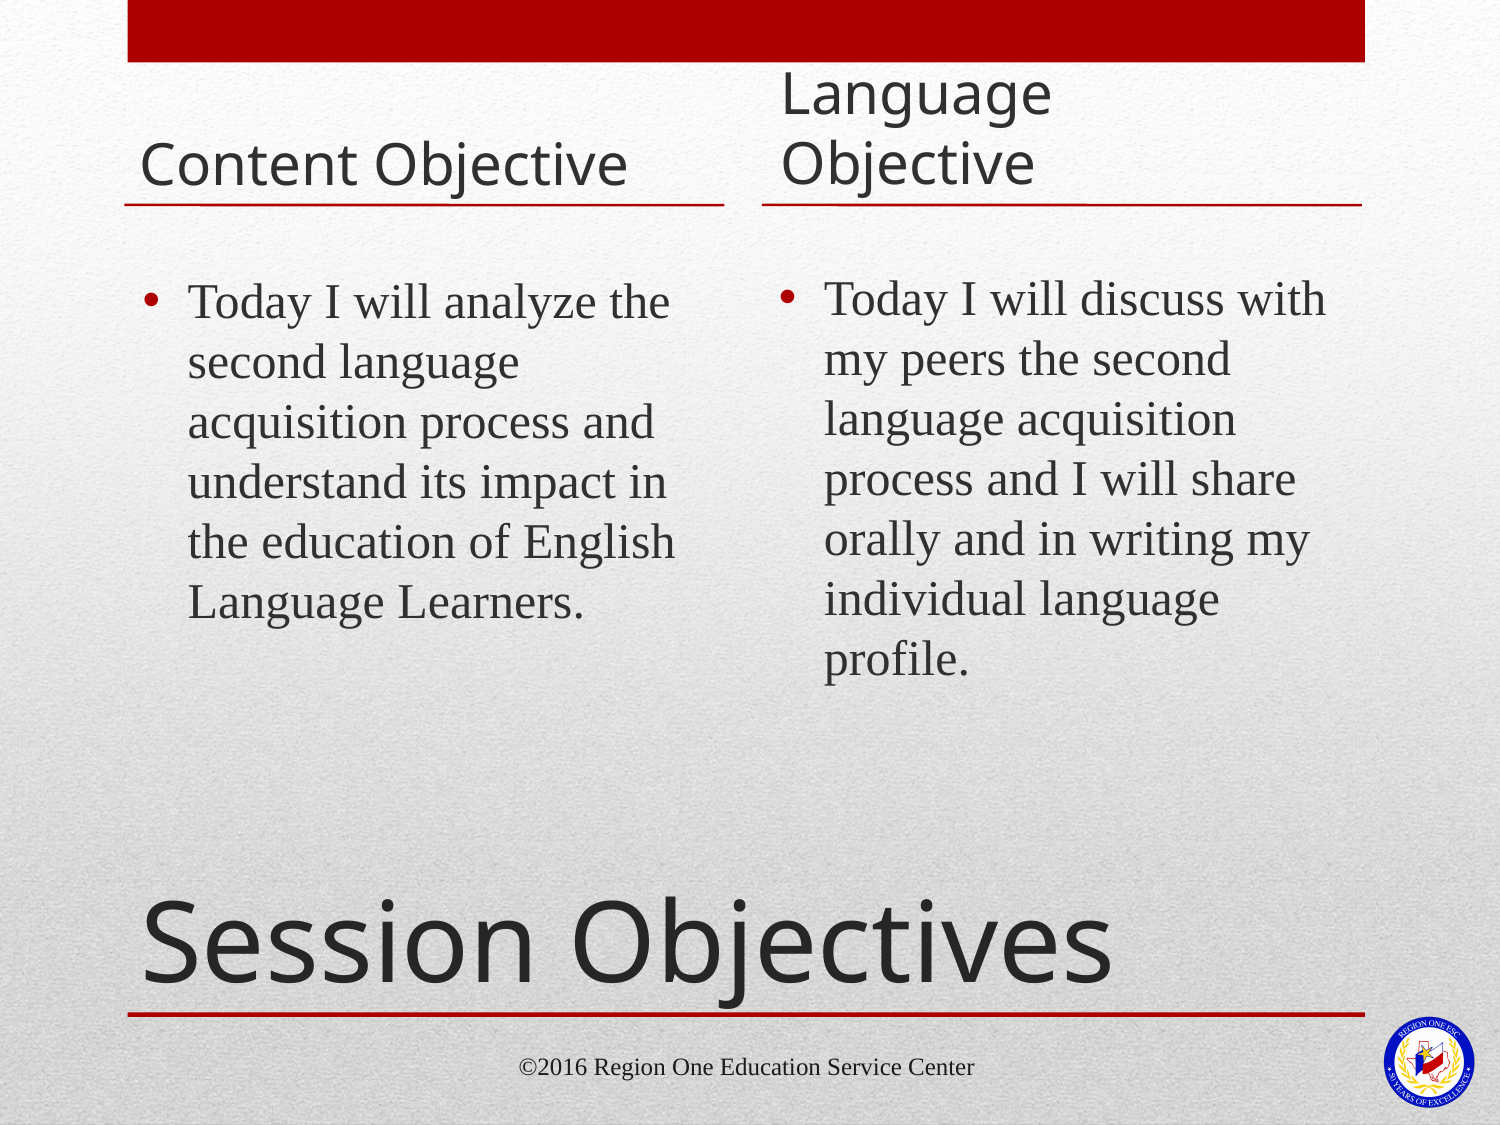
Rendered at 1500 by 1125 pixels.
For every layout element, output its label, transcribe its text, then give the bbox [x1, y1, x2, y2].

footer ©2016 Region One Education Service Center [131, 1035, 1363, 1096]
list Today I will analyze the second language acquisition process and understand its impact in the education of English Language Learners. [127, 261, 698, 693]
picture [1382, 1015, 1476, 1108]
list Today I will discuss with my peers the second language acquisition process and I will share orally and in writing my individual language profile. [763, 258, 1358, 690]
list Content Objective [124, 99, 725, 205]
list Language Objective [765, 108, 1297, 204]
title Session Objectives [125, 750, 1238, 1013]
